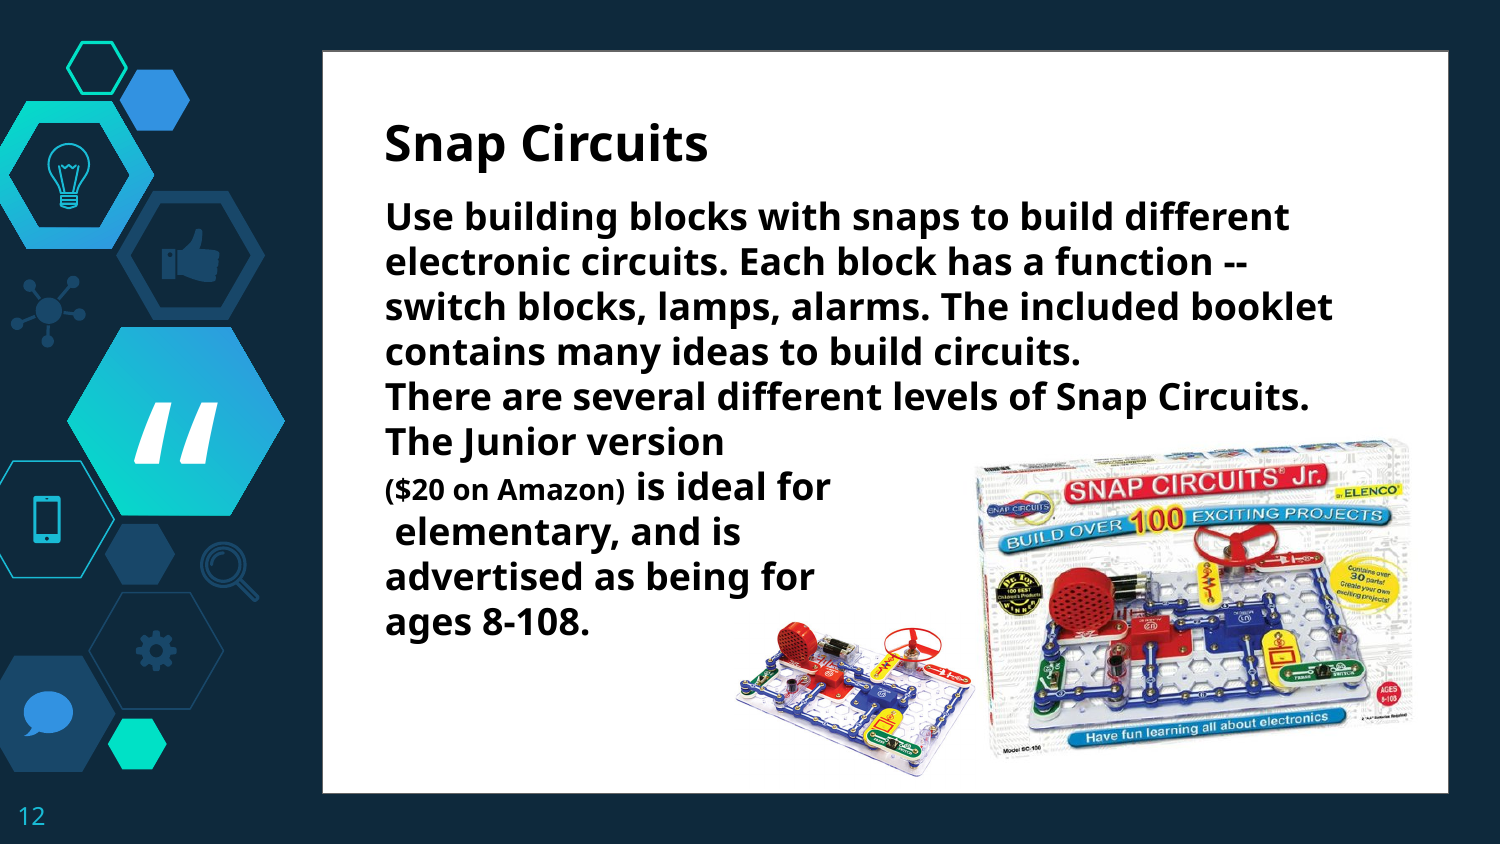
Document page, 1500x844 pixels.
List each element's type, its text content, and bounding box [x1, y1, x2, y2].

slide_number ‹#› [2, 785, 93, 844]
picture [734, 427, 1423, 789]
text_box Snap Circuits Use building blocks with snaps to build different electronic circuits. Each block has a function -- switch blocks, lamps, alarms. The included booklet contains many ideas to build circuits. There are several different levels of Snap Circuits. The Junior version ($20 on Amazon) is ideal for elementary, and is advertised as being for ages 8-108. [370, 96, 1383, 754]
text_box [322, 51, 1449, 794]
